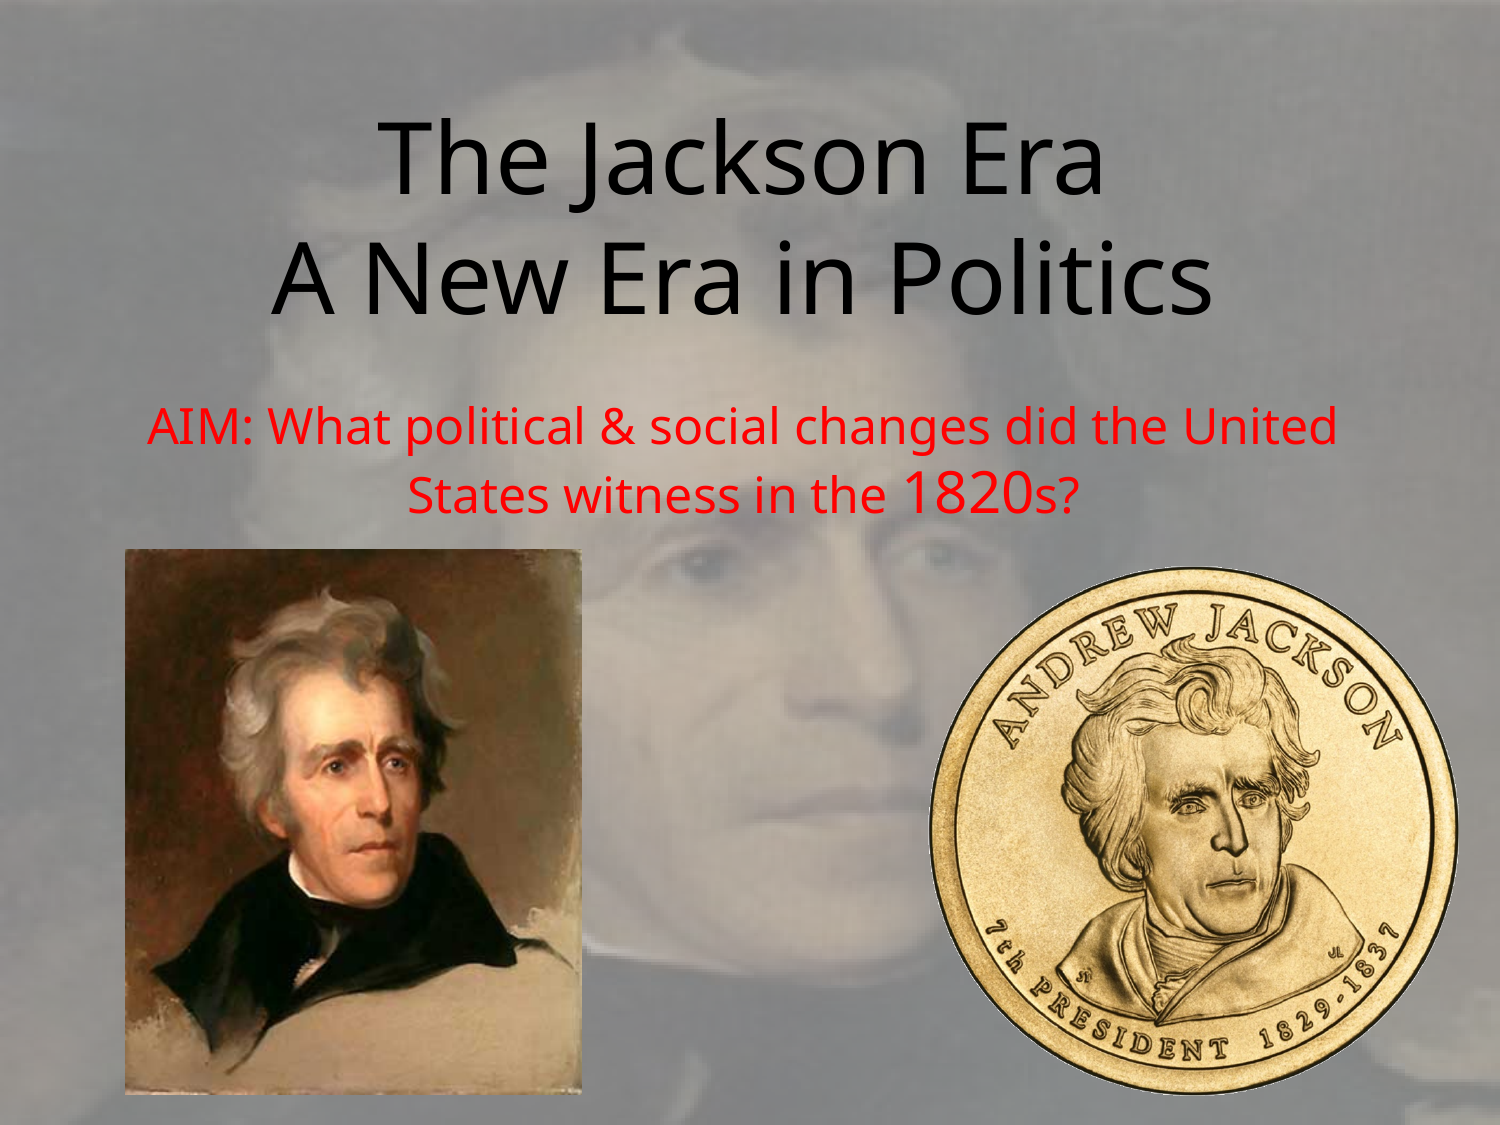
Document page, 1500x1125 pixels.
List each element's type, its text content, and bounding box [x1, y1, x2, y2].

picture [924, 562, 1463, 1101]
text_box The Jackson Era A New Era in Politics AIM: What political & social changes did the United States witness in the 1820s? [99, 87, 1388, 533]
picture [124, 549, 582, 1096]
